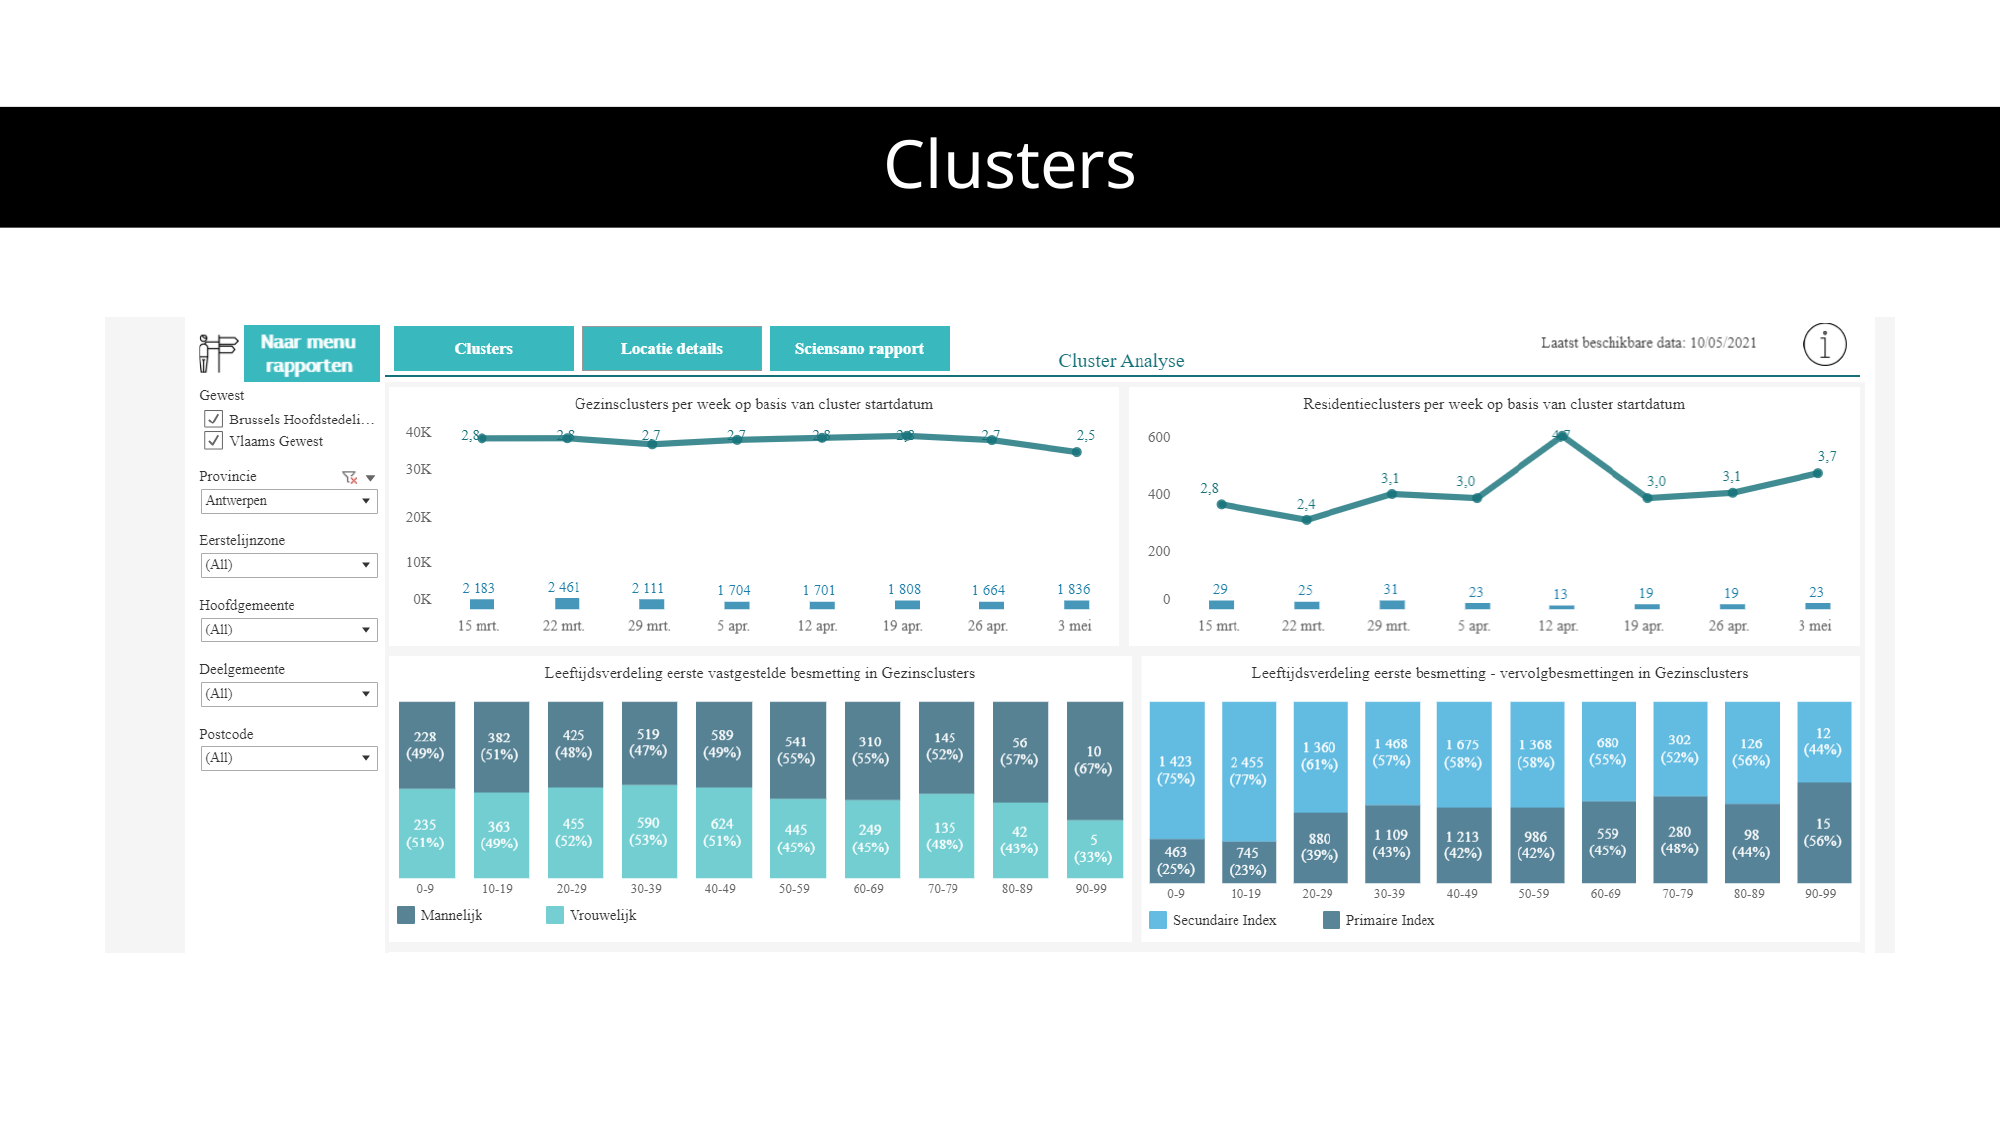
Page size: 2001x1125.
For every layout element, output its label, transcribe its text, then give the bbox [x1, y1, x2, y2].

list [105, 317, 1895, 953]
text_box [0, 106, 2000, 229]
title Clusters [91, 105, 1931, 228]
